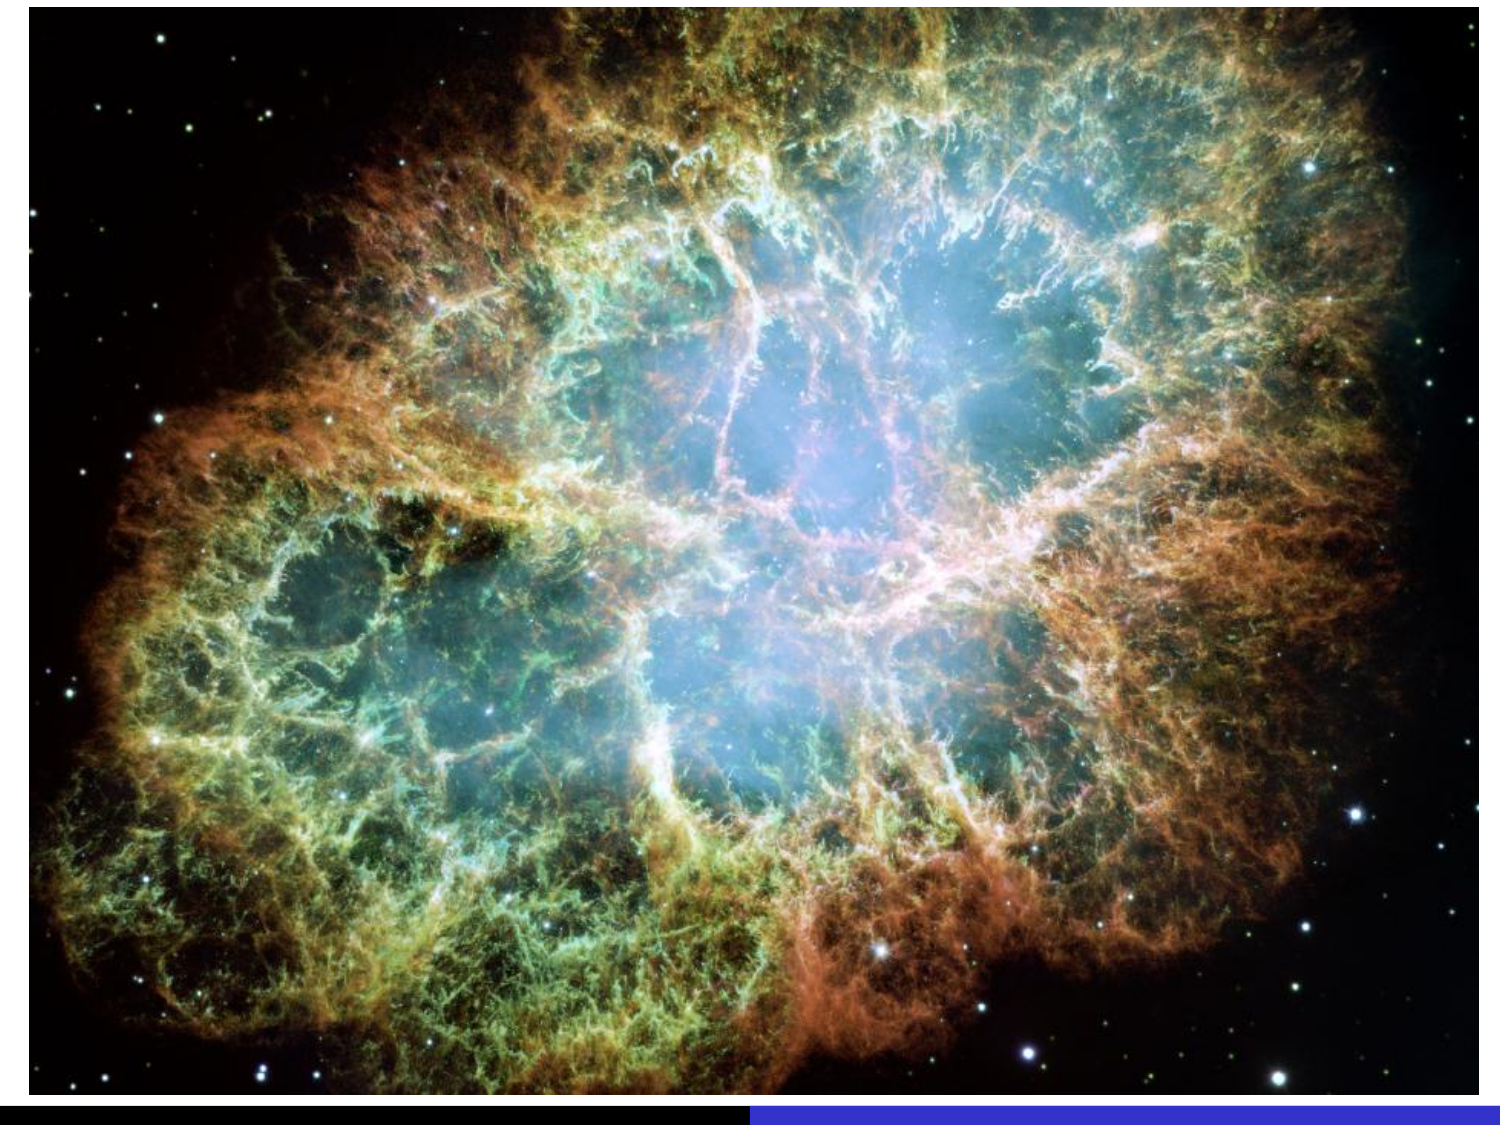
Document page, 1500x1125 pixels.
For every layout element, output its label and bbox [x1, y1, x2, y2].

text_box [0, 1105, 749, 1125]
text_box [749, 1105, 1500, 1125]
picture [29, 6, 1479, 1095]
